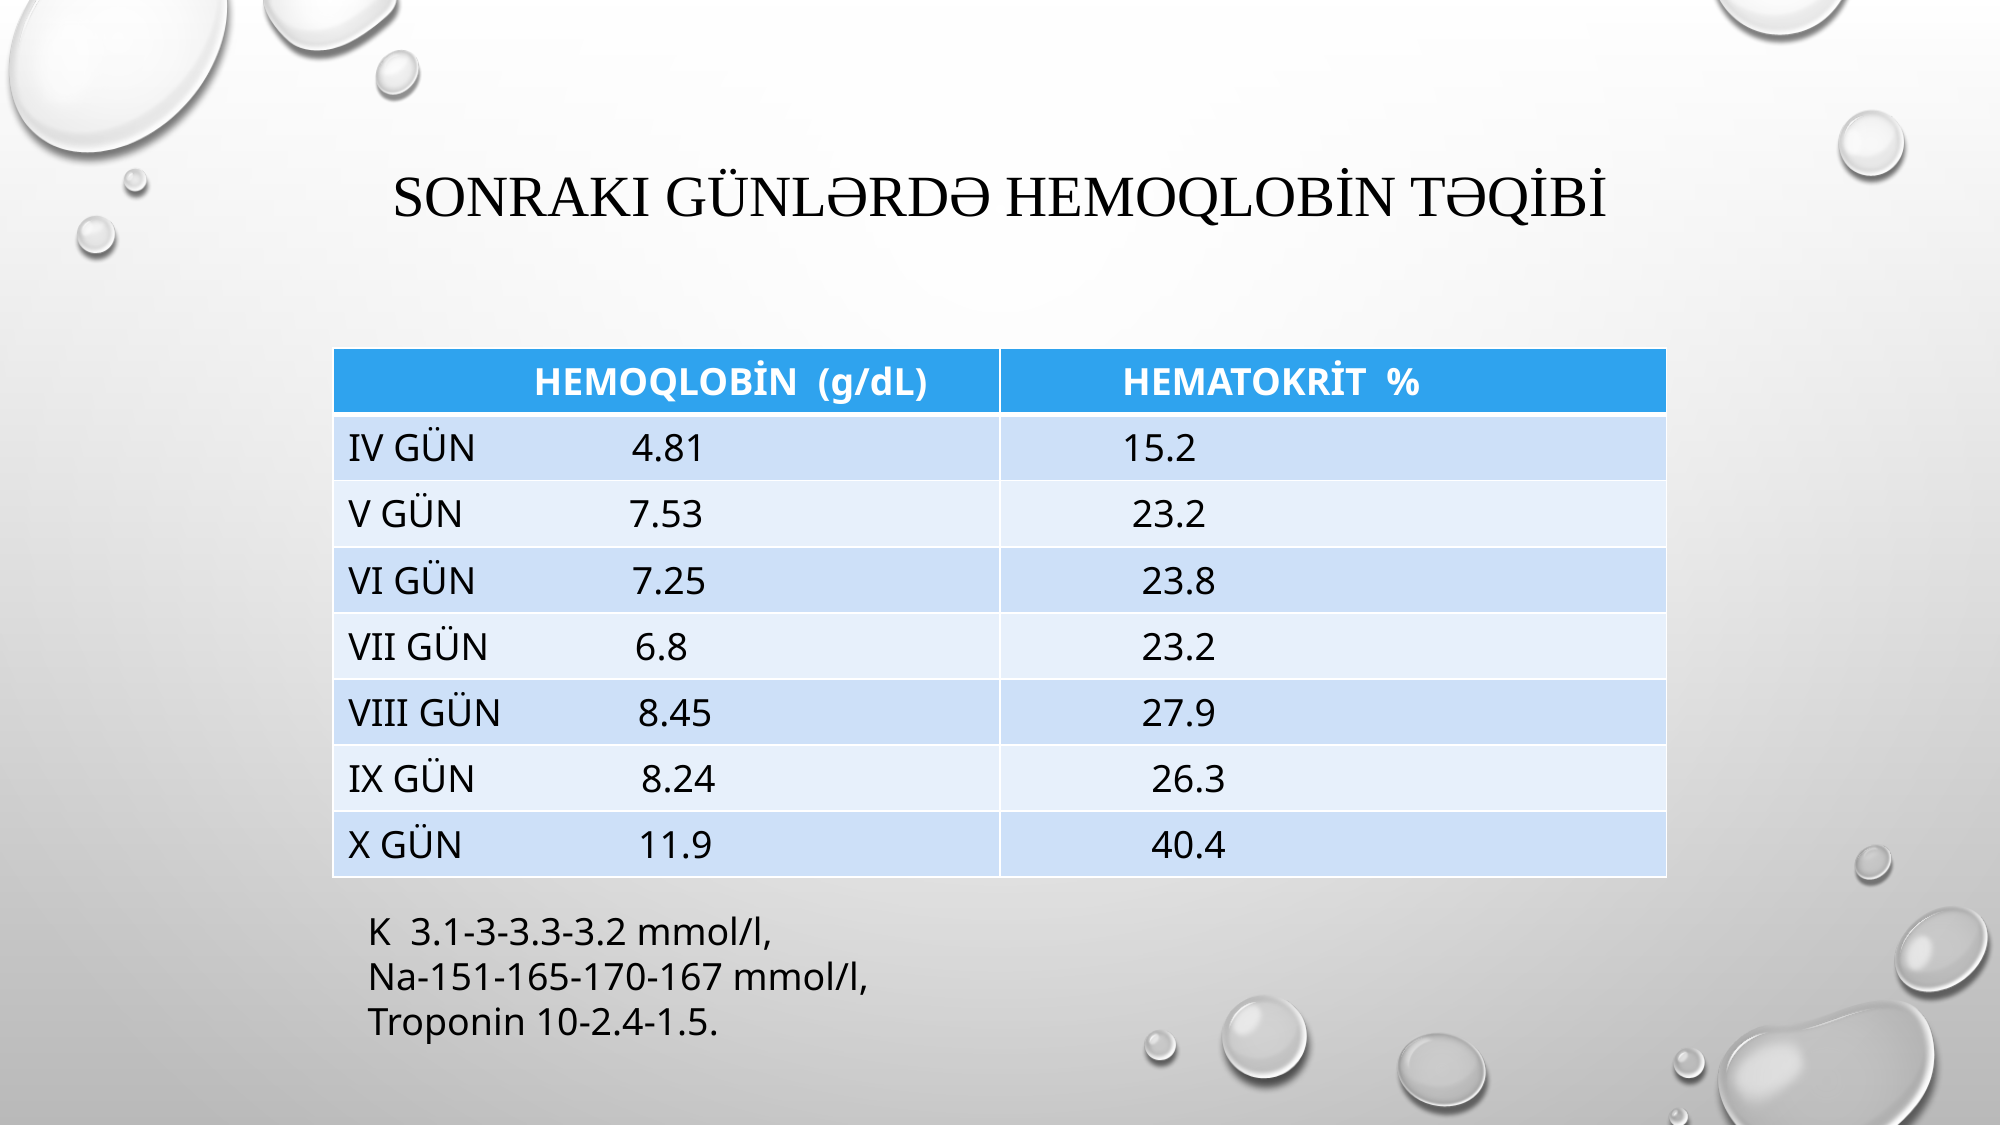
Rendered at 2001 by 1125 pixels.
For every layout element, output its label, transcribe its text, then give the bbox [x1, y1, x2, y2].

table_cell IV GÜN 4.81 [334, 417, 999, 480]
table_cell 23.2 [1001, 614, 1666, 678]
table_cell X GÜN 11.9 [334, 812, 999, 876]
title SONRAKI GÜNLƏRDƏ HEMOQLOBİN TƏQİBİ [149, 101, 1851, 364]
table_cell 27.9 [1001, 680, 1666, 744]
table_cell 23.8 [1001, 548, 1666, 612]
table_cell 15.2 [1001, 417, 1666, 480]
table_cell 40.4 [1001, 812, 1666, 876]
table_cell VI GÜN 7.25 [334, 548, 999, 612]
table_cell IX GÜN 8.24 [334, 746, 999, 810]
table_cell VIII GÜN 8.45 [334, 680, 999, 744]
text_box K 3.1-3-3.3-3.2 mmol/l, Na-151-165-170-167 mmol/l, Troponin 10-2.4-1.5. [352, 900, 1684, 1051]
picture [0, 0, 2000, 1125]
table_cell V GÜN 7.53 [334, 481, 999, 546]
table_cell VII GÜN 6.8 [334, 614, 999, 678]
table_cell 23.2 [1001, 481, 1666, 546]
table_header HEMOQLOBİN (g/dL) [334, 349, 999, 412]
table_header HEMATOKRİT % [1001, 349, 1666, 412]
table_cell 26.3 [1001, 746, 1666, 810]
